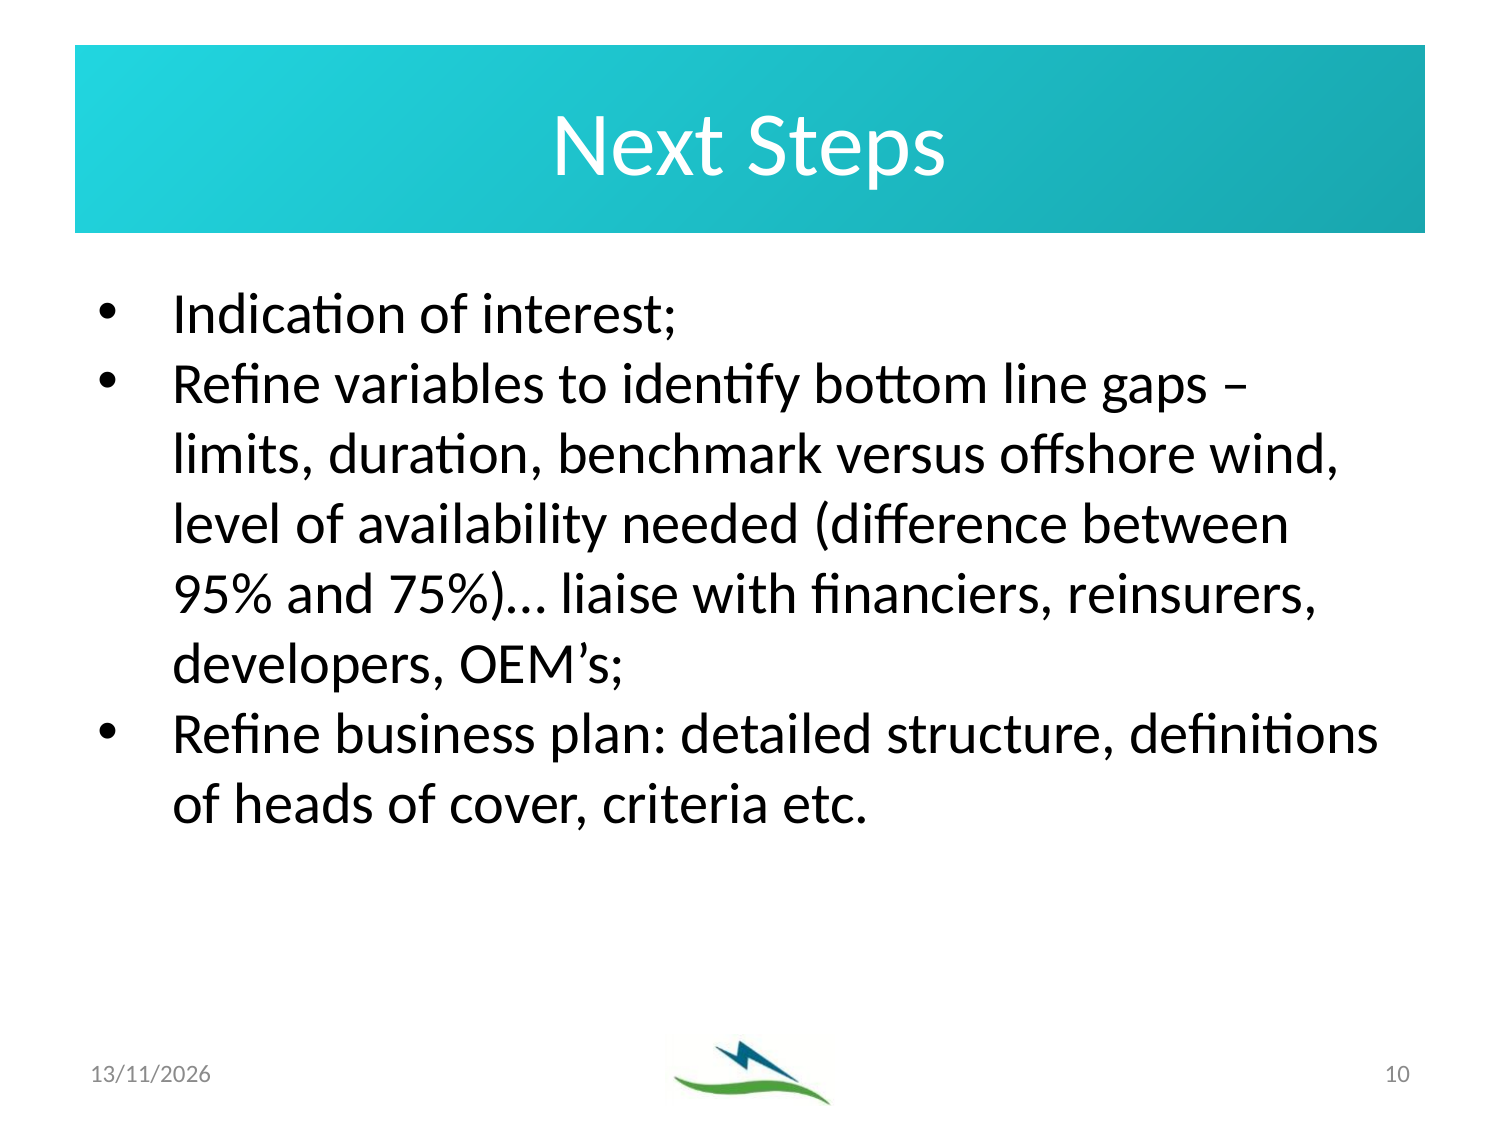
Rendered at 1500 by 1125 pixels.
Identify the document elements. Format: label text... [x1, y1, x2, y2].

text_box Indication of interest; Refine variables to identify bottom line gaps – limits, duration, benchmark versus offshore wind, level of availability needed (difference between 95% and 75%)… liaise with financiers, reinsurers, developers, OEM’s; Refine business plan: detailed structure, definitions of heads of cover, criteria etc. [82, 267, 1418, 843]
picture [665, 1034, 835, 1107]
title Next Steps [75, 45, 1425, 233]
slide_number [75, 1042, 425, 1103]
slide_number 10 [1074, 1042, 1425, 1103]
